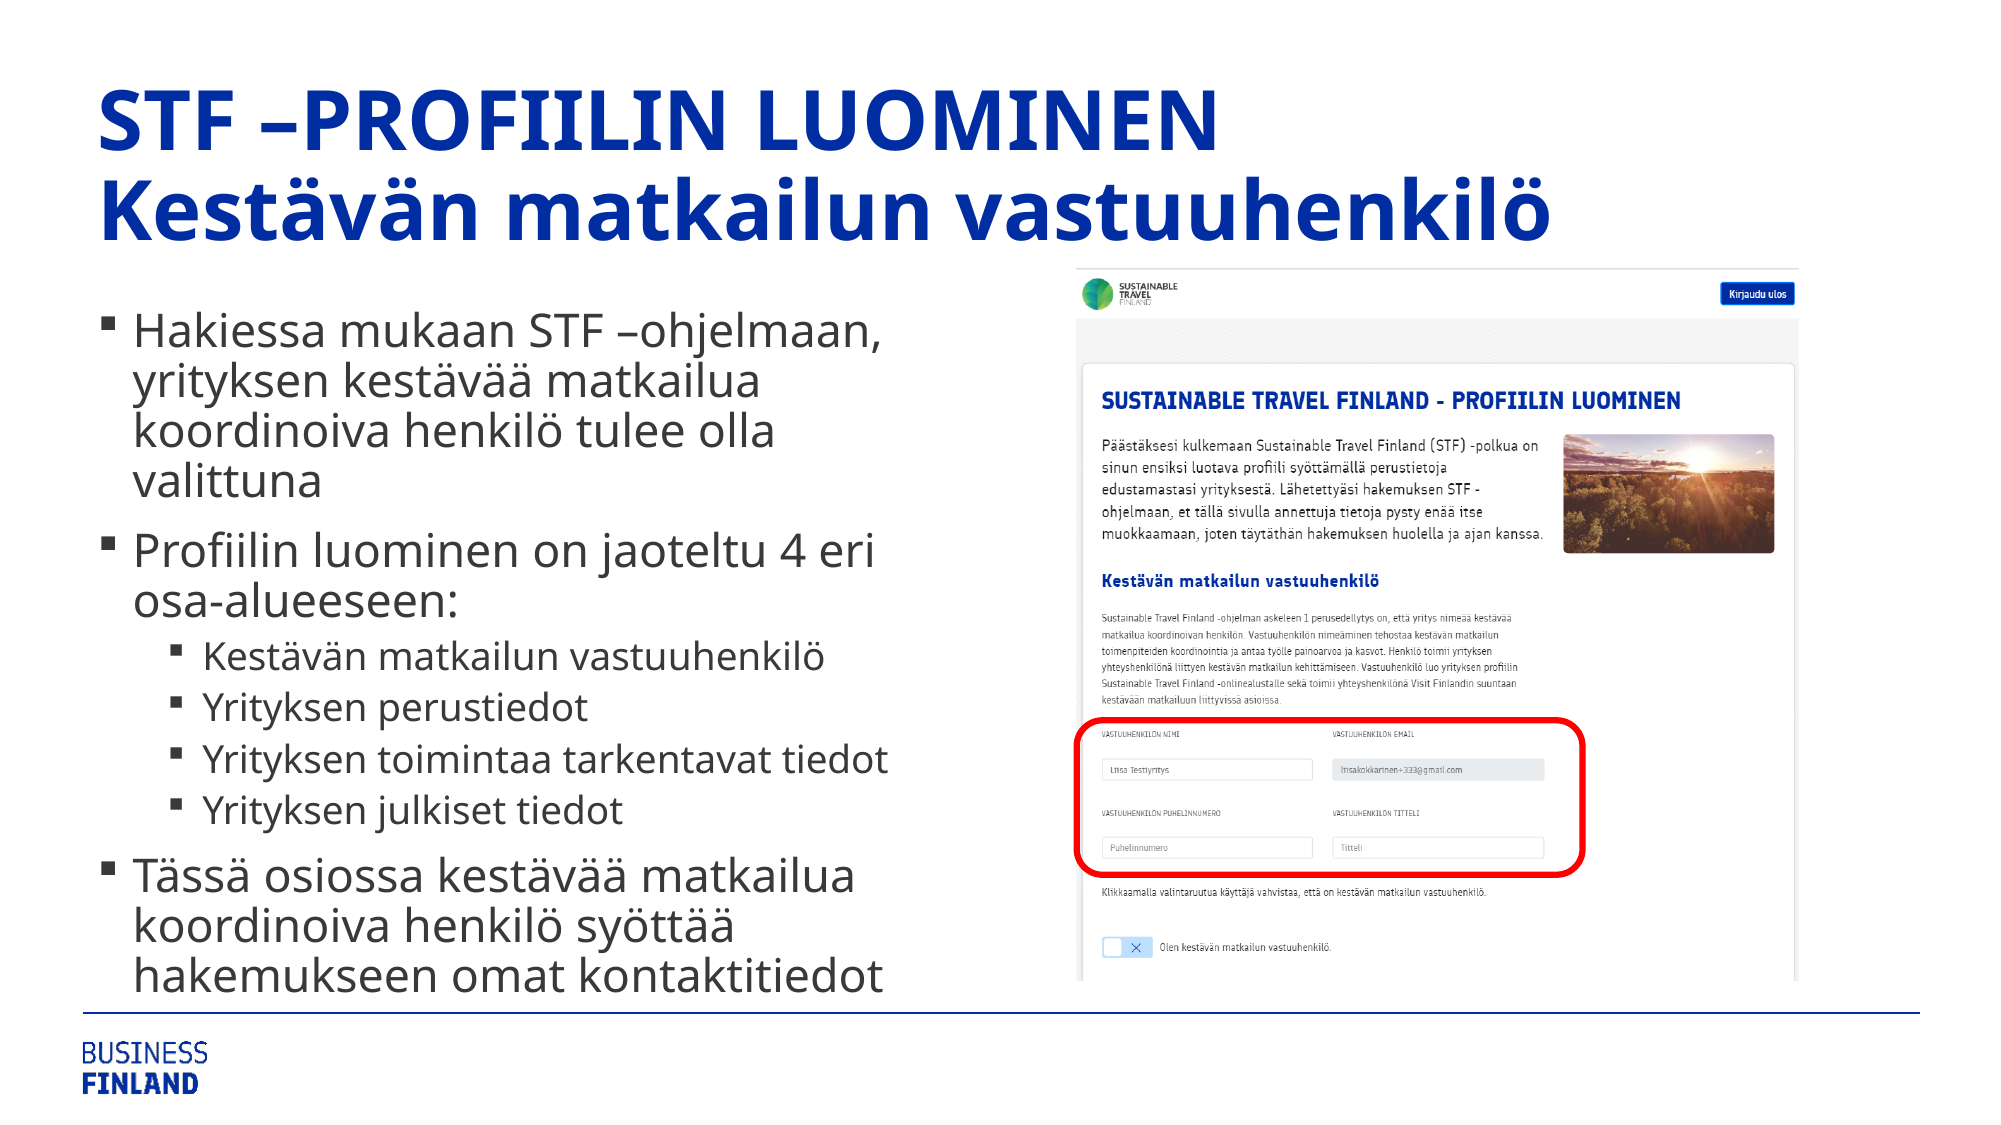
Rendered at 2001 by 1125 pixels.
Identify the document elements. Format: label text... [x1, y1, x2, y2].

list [1076, 266, 1800, 982]
list Hakiessa mukaan STF –ohjelmaan, yrityksen kestävää matkailua koordinoiva henkilö tulee olla valittuna Profiilin luominen on jaoteltu 4 eri osa-alueeseen: Kestävän matkailun vastuuhenkilö Yrityksen perustiedot Yrityksen toimintaa tarkentavat tiedot Yrityksen julkiset tiedot Tässä osiossa kestävää matkailua koordinoiva henkilö syöttää hakemukseen omat kontaktitiedot [82, 299, 988, 1014]
title STF –PROFIILIN LUOMINEN Kestävän matkailun vastuuhenkilö [82, 59, 1921, 278]
picture [82, 1041, 208, 1095]
